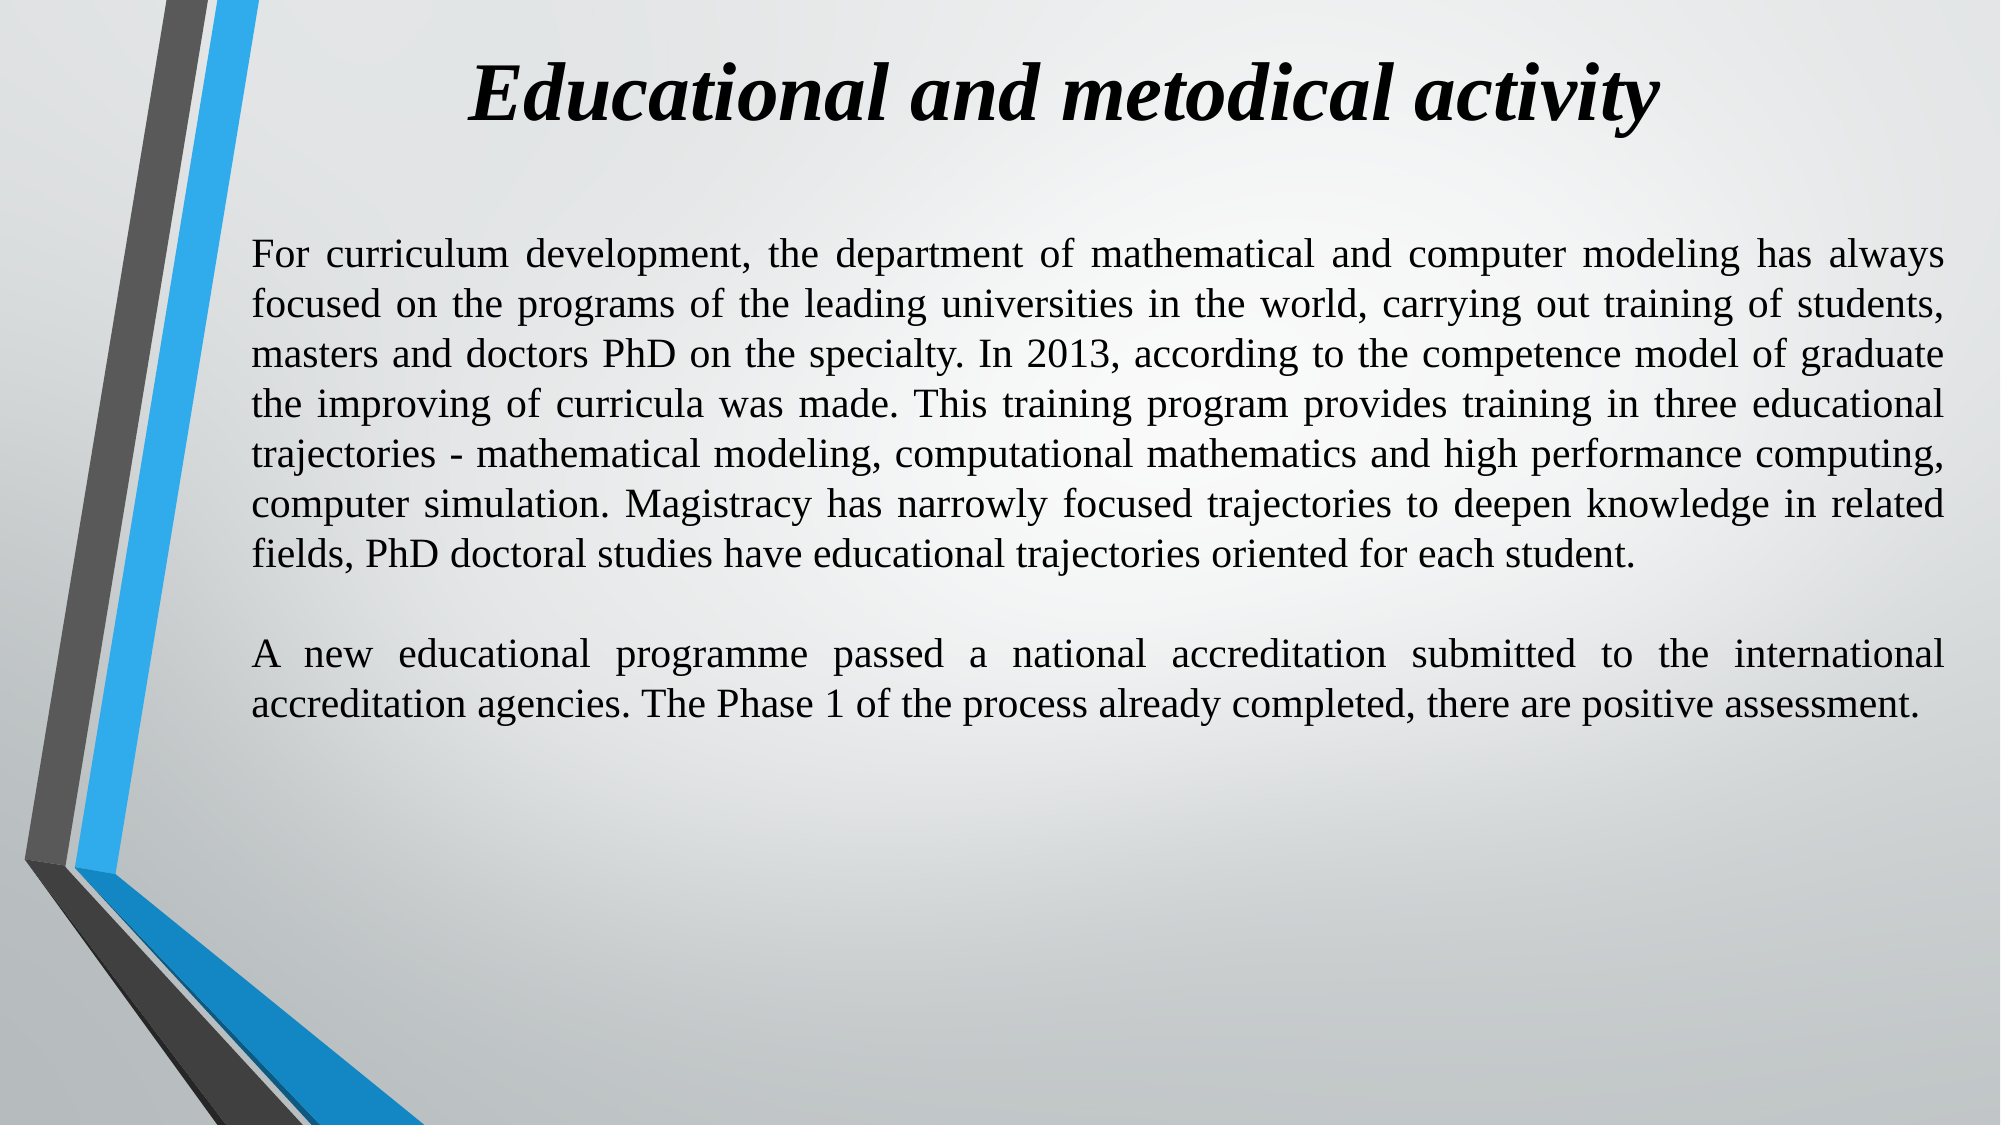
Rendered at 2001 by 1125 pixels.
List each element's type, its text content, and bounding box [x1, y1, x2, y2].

title Educational and metodical activity [243, 0, 1887, 191]
text_box For curriculum development, the department of mathematical and computer modeling has always focused on the programs of the leading universities in the world, carrying out training of students, masters and doctors PhD on the specialty. In 2013, according to the competence model of graduate the improving of curricula was made. This training program provides training in three educational trajectories - mathematical modeling, computational mathematics and high performance computing, computer simulation. Magistracy has narrowly focused trajectories to deepen knowledge in related fields, PhD doctoral studies have educational trajectories oriented for each student. A new educational programme passed a national accreditation submitted to the international accreditation agencies. The Phase 1 of the process already completed, there are positive assessment. [236, 217, 1962, 833]
